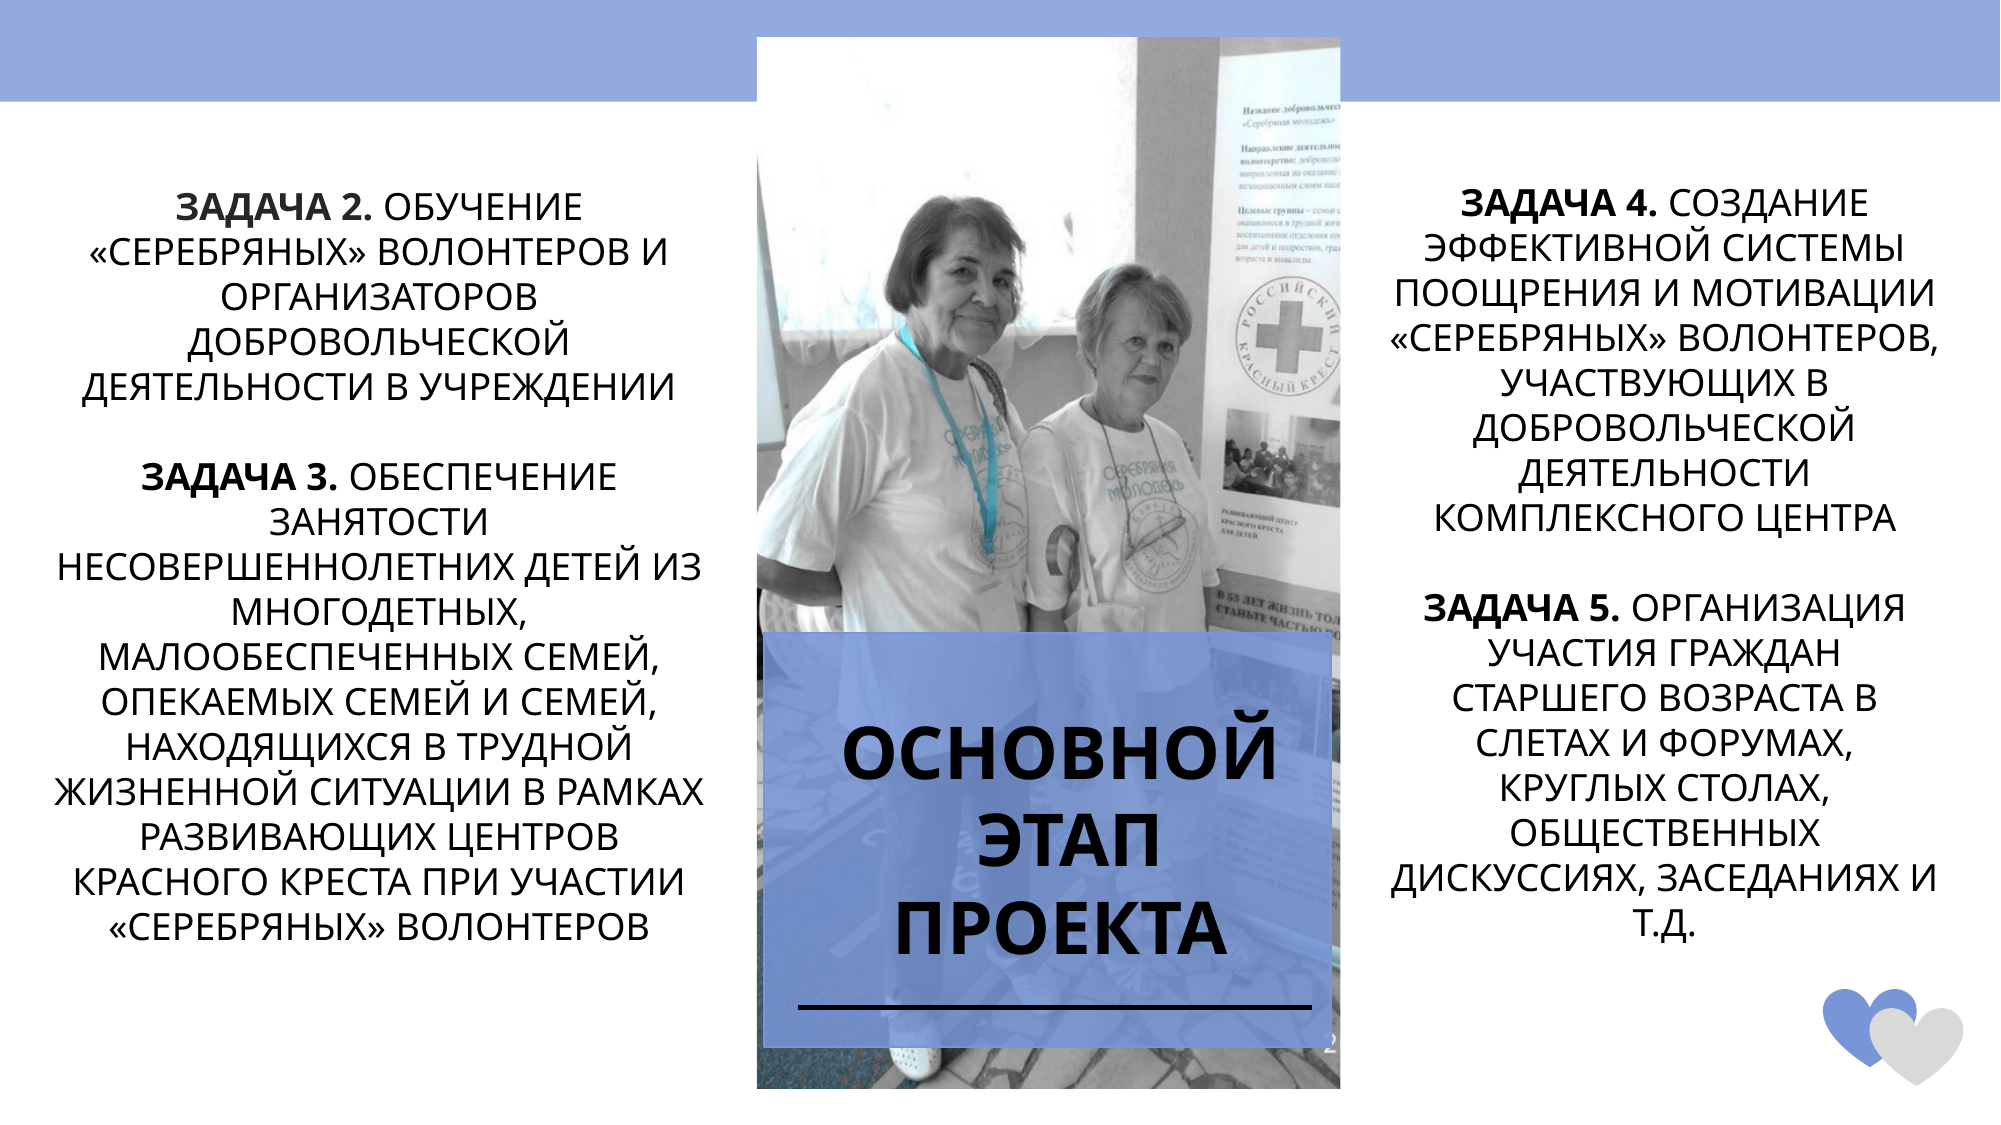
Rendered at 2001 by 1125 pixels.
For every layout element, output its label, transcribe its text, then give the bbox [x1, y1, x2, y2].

text_box Задача 2. Обучение «серебряных» волонтеров и организаторов добровольческой деятельности в учреждении ЗАДАЧА 3. Обеспечение занятости несовершеннолетних детей из многодетных, малообеспеченных семей, опекаемых семей и семей, находящихся в трудной жизненной ситуации в рамках развивающих центров Красного Креста при участии «серебряных» волонтеров [30, 175, 728, 1046]
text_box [1823, 988, 1964, 1087]
text_box ОСНОВНОЙ ЭТАП ПРОЕКТА [754, 600, 1386, 1125]
text_box ЗАДАЧА 4. Создание эффективной системы поощрения и мотивации «серебряных» волонтеров, участвующих в добровольческой деятельности комплексного центра ЗАДАЧА 5. Организация участия граждан старшего возраста в слетах и форумах, круглых столах, общественных дискуссиях, заседаниях и т.д. [1372, 171, 1957, 1087]
picture [756, 37, 1341, 1089]
text_box [0, 0, 2000, 103]
